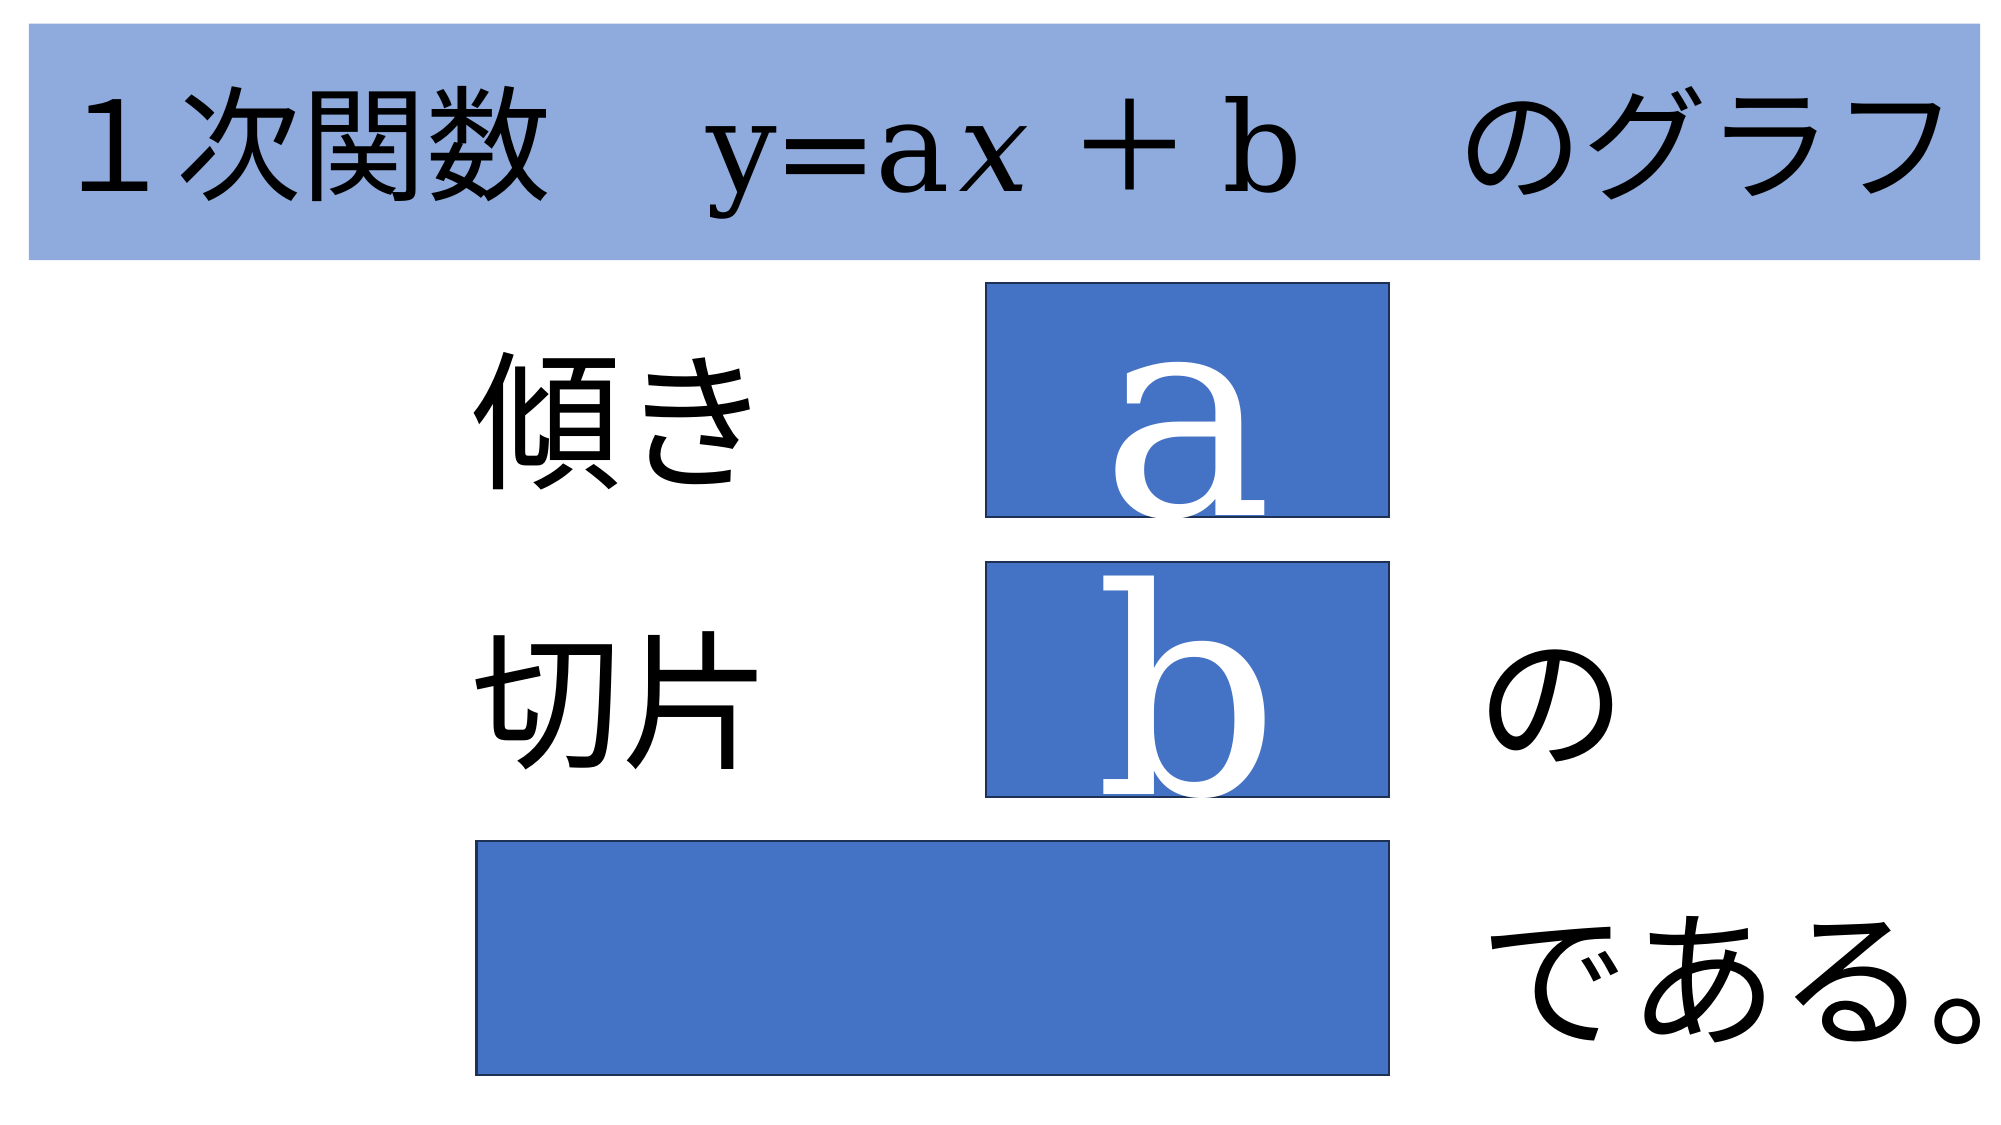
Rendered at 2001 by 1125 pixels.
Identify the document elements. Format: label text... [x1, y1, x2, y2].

text_box の [1461, 600, 1642, 795]
text_box 切片 [456, 600, 787, 795]
text_box 傾き [456, 320, 787, 516]
text_box a [985, 282, 1390, 518]
text_box １次関数 y=a𝑥＋b のグラフ [28, 23, 1981, 261]
text_box である。 [1464, 878, 2000, 1074]
text_box b [985, 561, 1390, 798]
text_box [475, 840, 1390, 1076]
